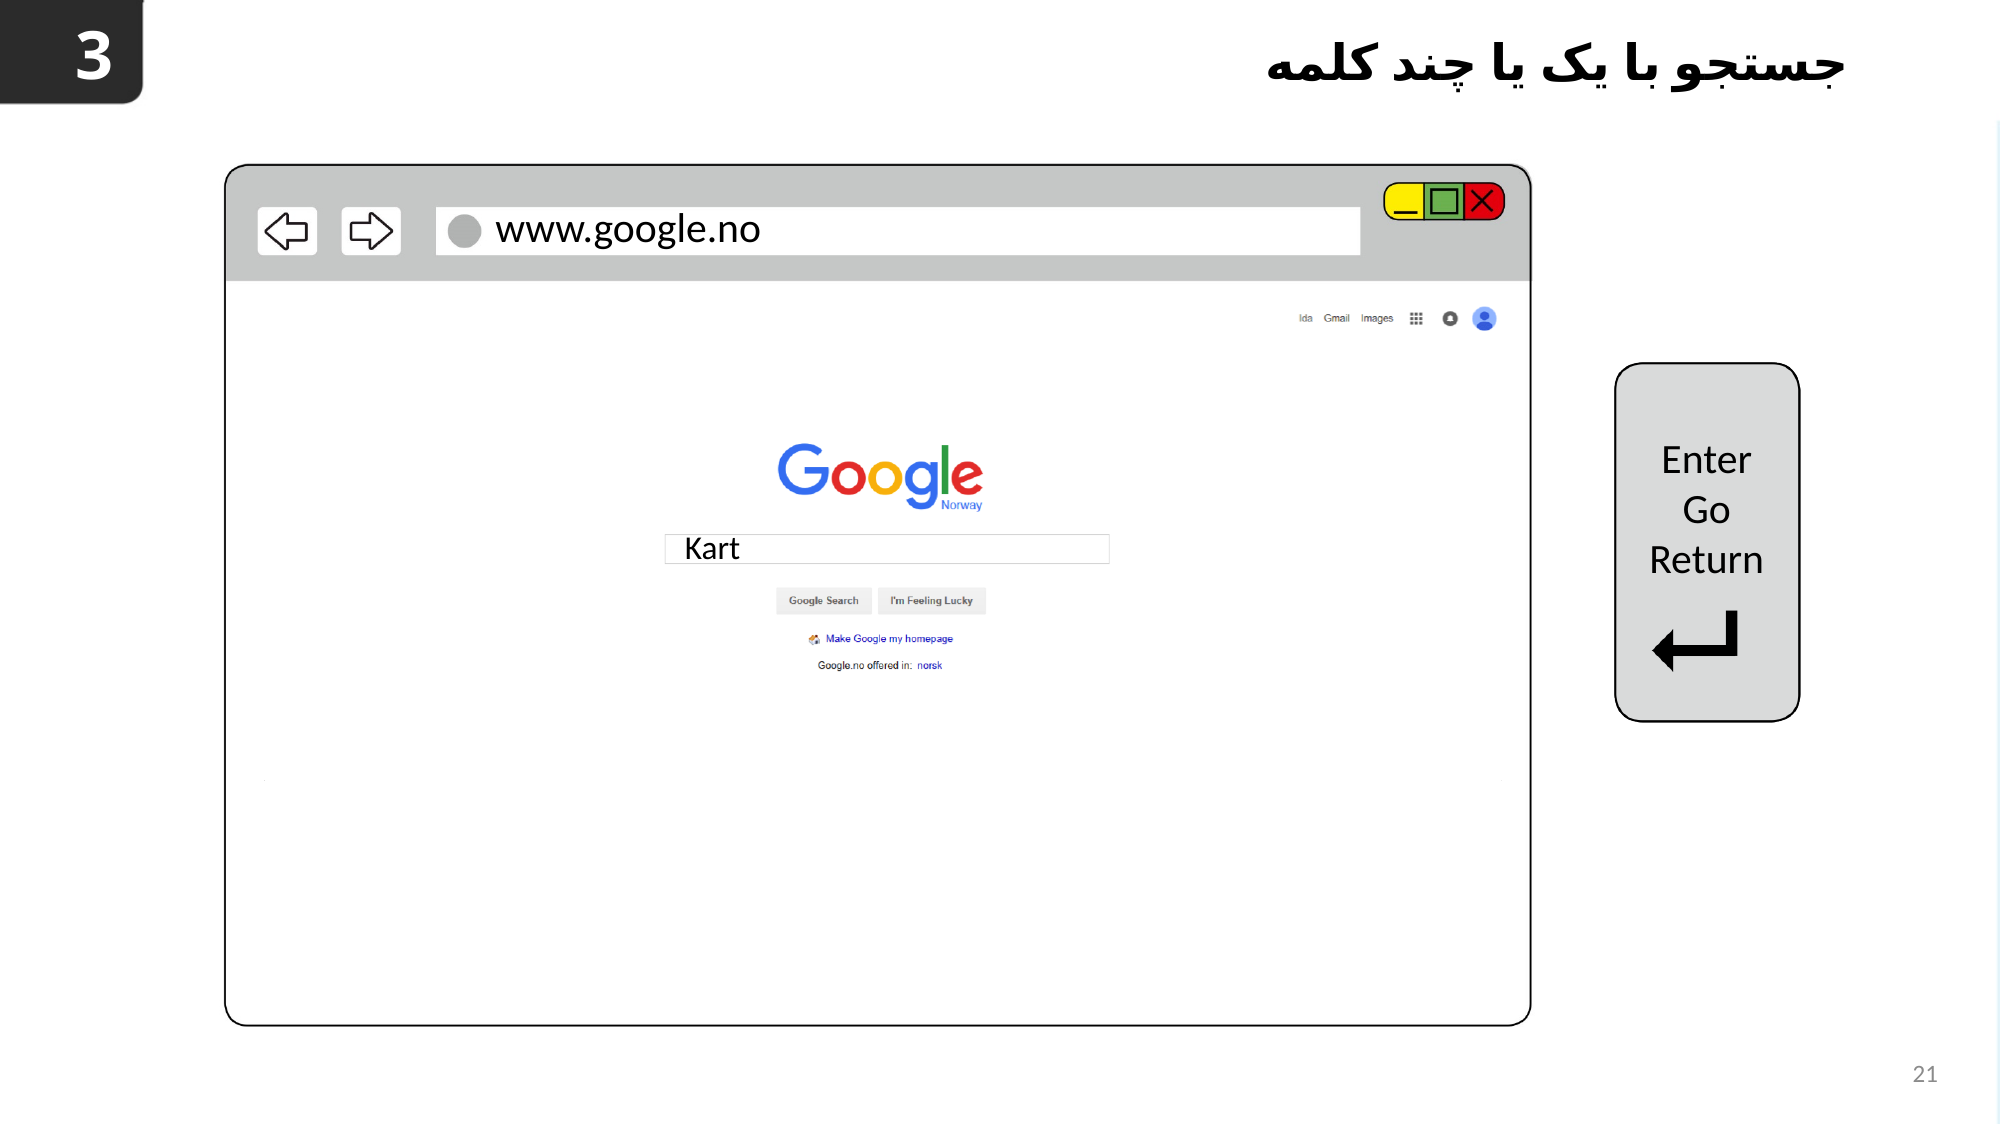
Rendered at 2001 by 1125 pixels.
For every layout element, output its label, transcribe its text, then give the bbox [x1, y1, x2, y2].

title جستجو با یک یا چند کلمه [188, 34, 1864, 95]
picture [0, 0, 2000, 1124]
text_box 3 [60, 20, 188, 95]
slide_number 21 [1733, 1042, 1954, 1103]
